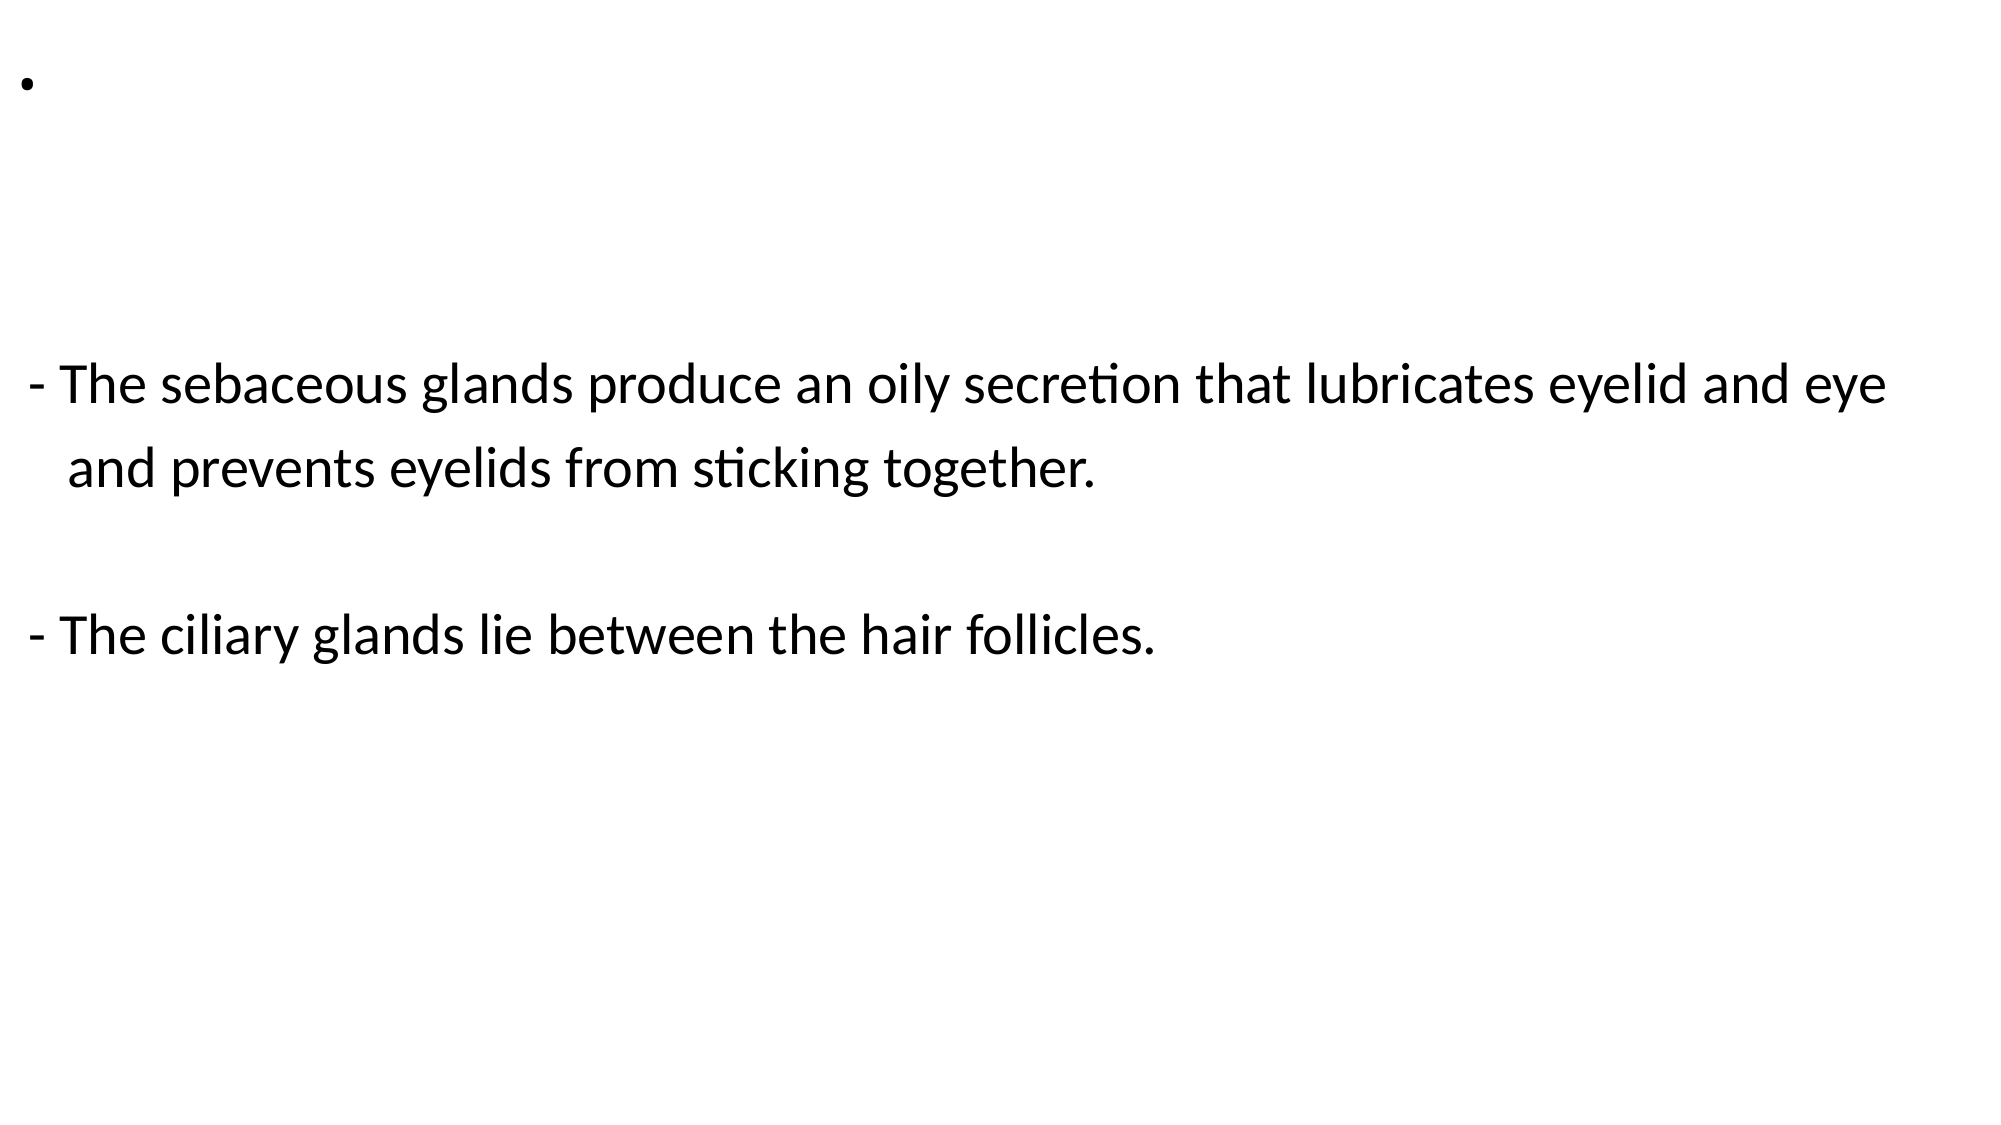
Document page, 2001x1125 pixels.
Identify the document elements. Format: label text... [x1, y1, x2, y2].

title . [0, 0, 1863, 121]
list - The sebaceous glands produce an oily secretion that lubricates eyelid and eye and prevents eyelids from sticking together. - The ciliary glands lie between the hair follicles. [0, 171, 2000, 1125]
